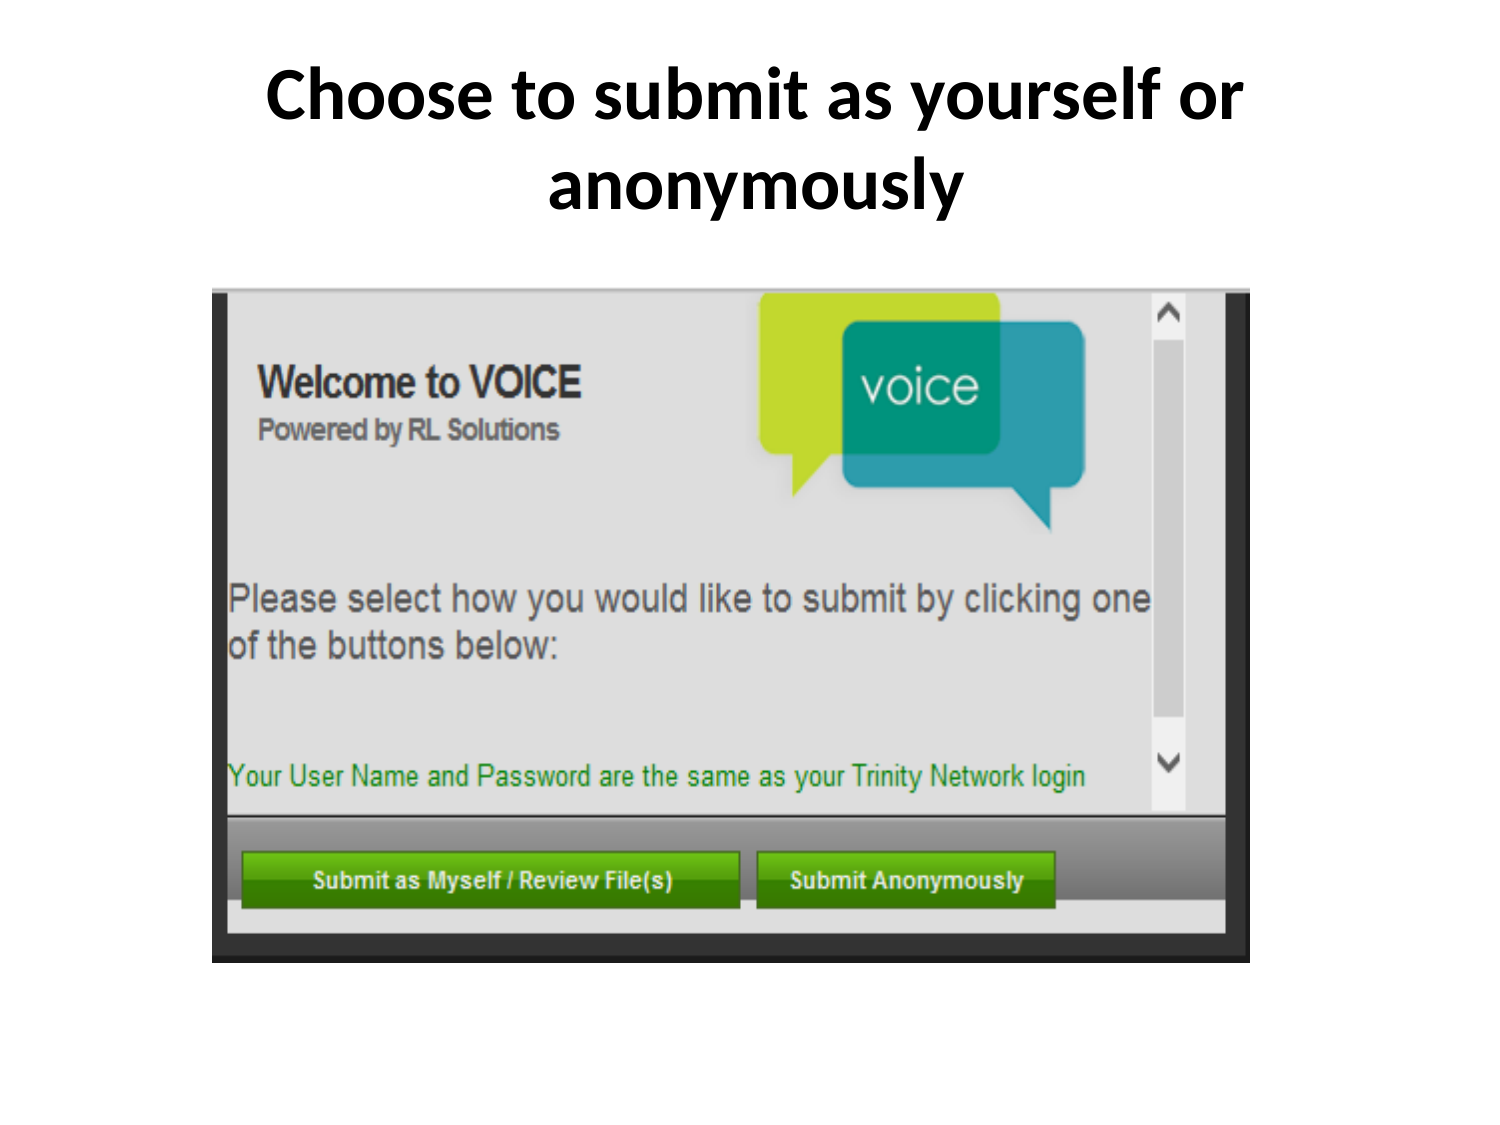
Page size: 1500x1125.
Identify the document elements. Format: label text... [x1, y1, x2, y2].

picture [212, 287, 1251, 963]
text_box Choose to submit as yourself or anonymously [93, 37, 1419, 233]
